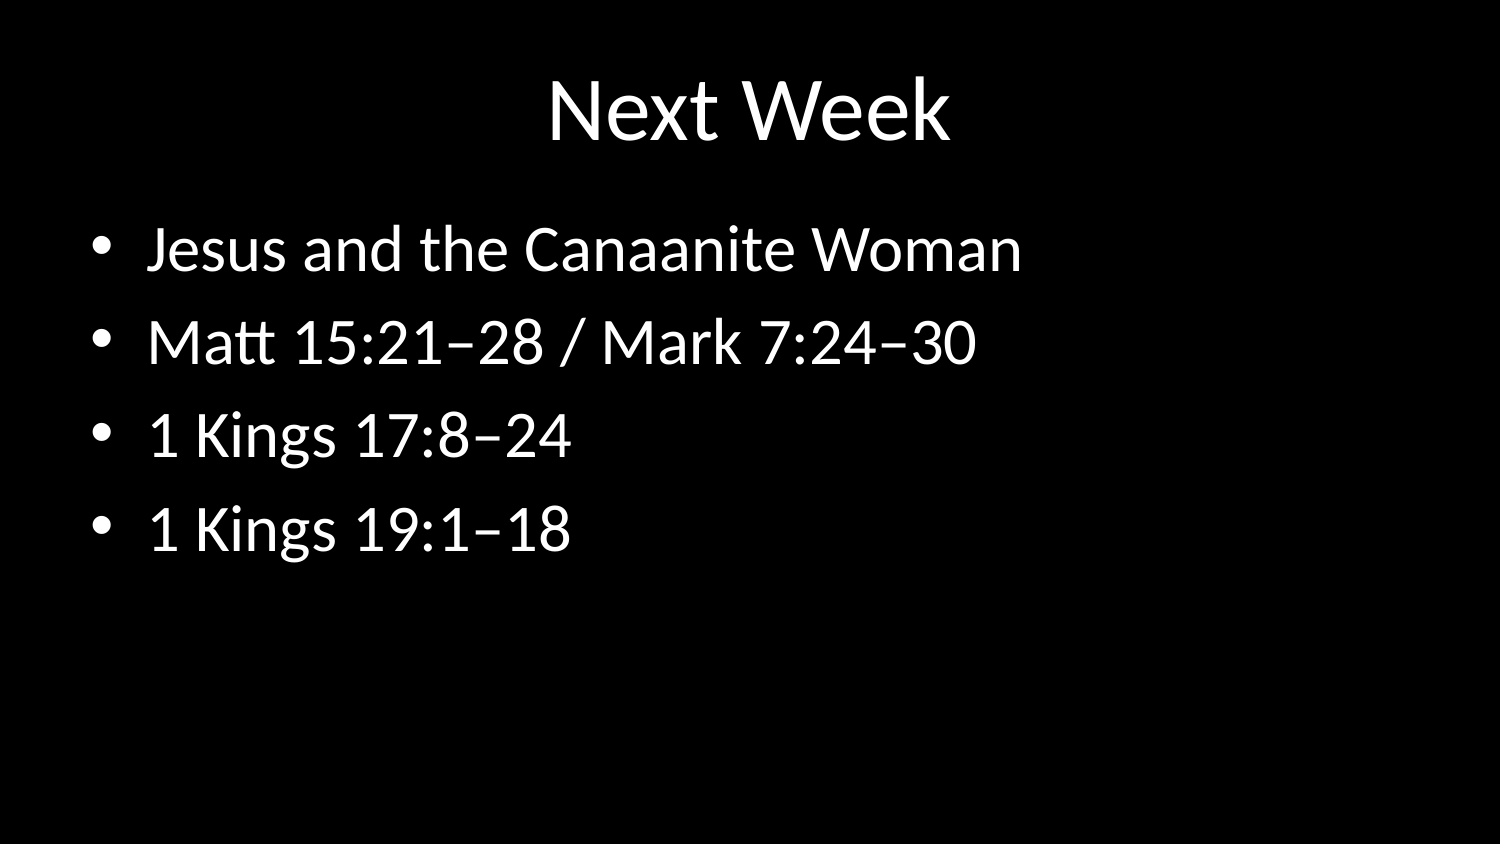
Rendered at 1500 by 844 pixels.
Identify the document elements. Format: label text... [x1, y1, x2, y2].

list Jesus and the Canaanite Woman Matt 15:21–28 / Mark 7:24–30 1 Kings 17:8–24 1 Kings 19:1–18 [75, 196, 1425, 754]
title Next Week [75, 33, 1425, 175]
